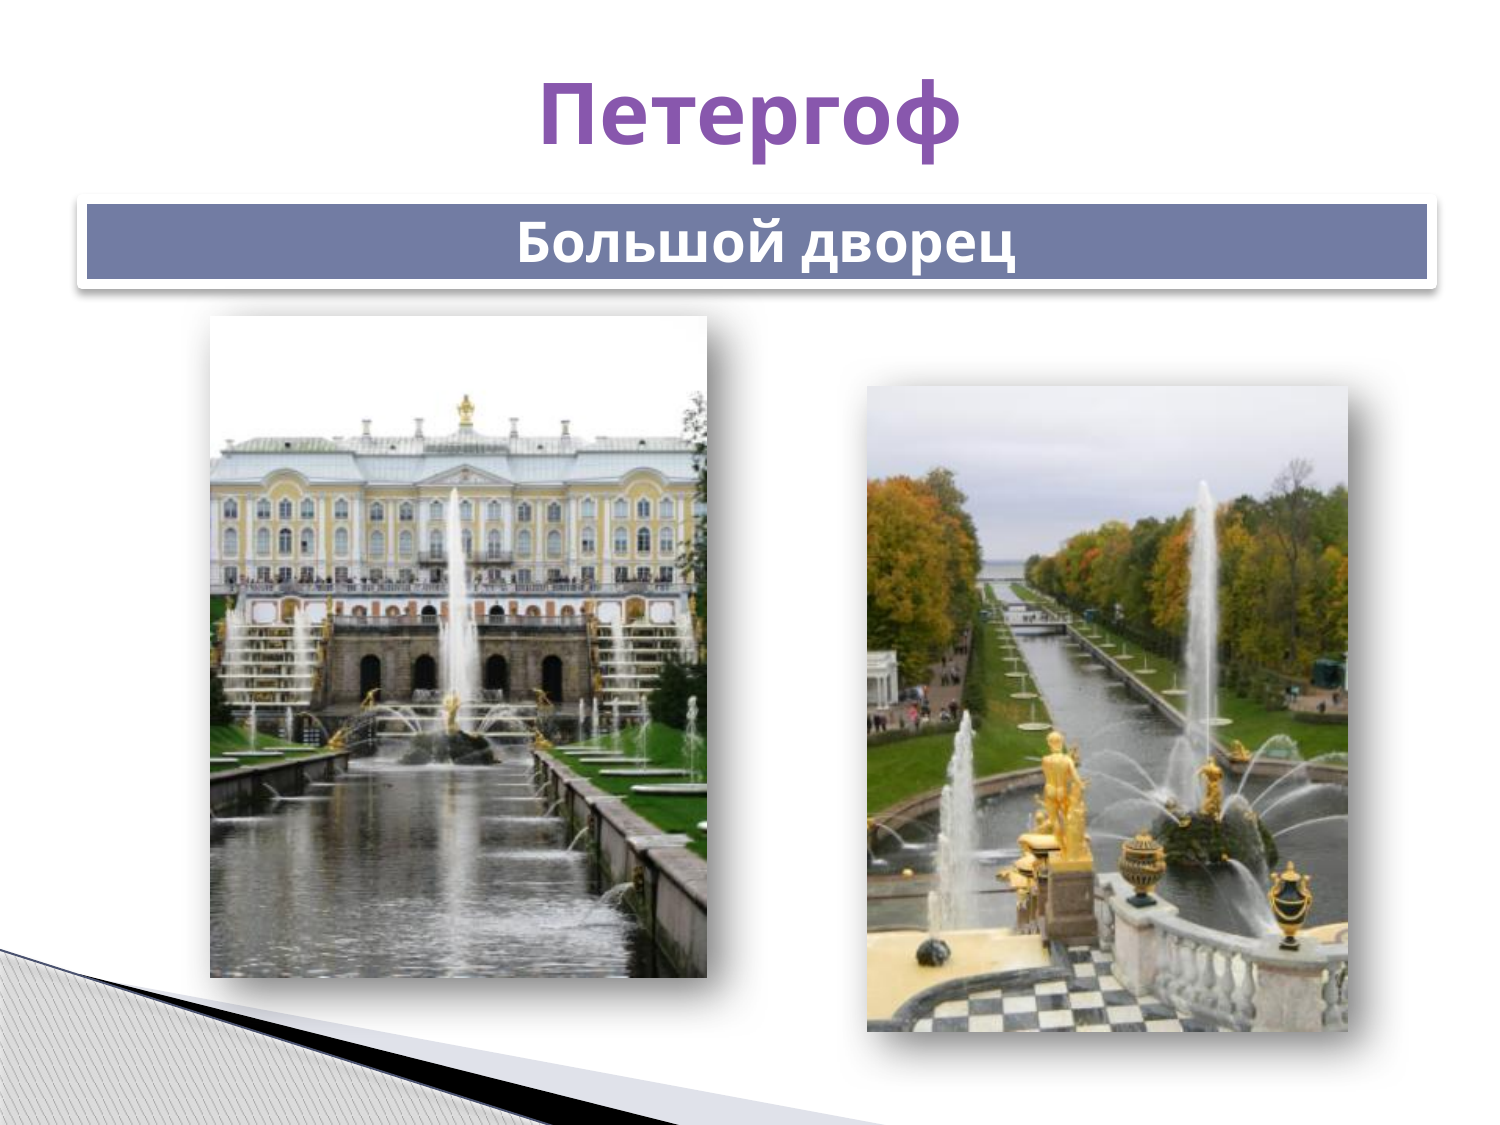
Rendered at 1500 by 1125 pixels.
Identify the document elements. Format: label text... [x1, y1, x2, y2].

picture [210, 316, 707, 978]
title Петергоф [75, 45, 1425, 176]
list Большой дворец [77, 194, 1437, 289]
picture [866, 386, 1348, 1032]
